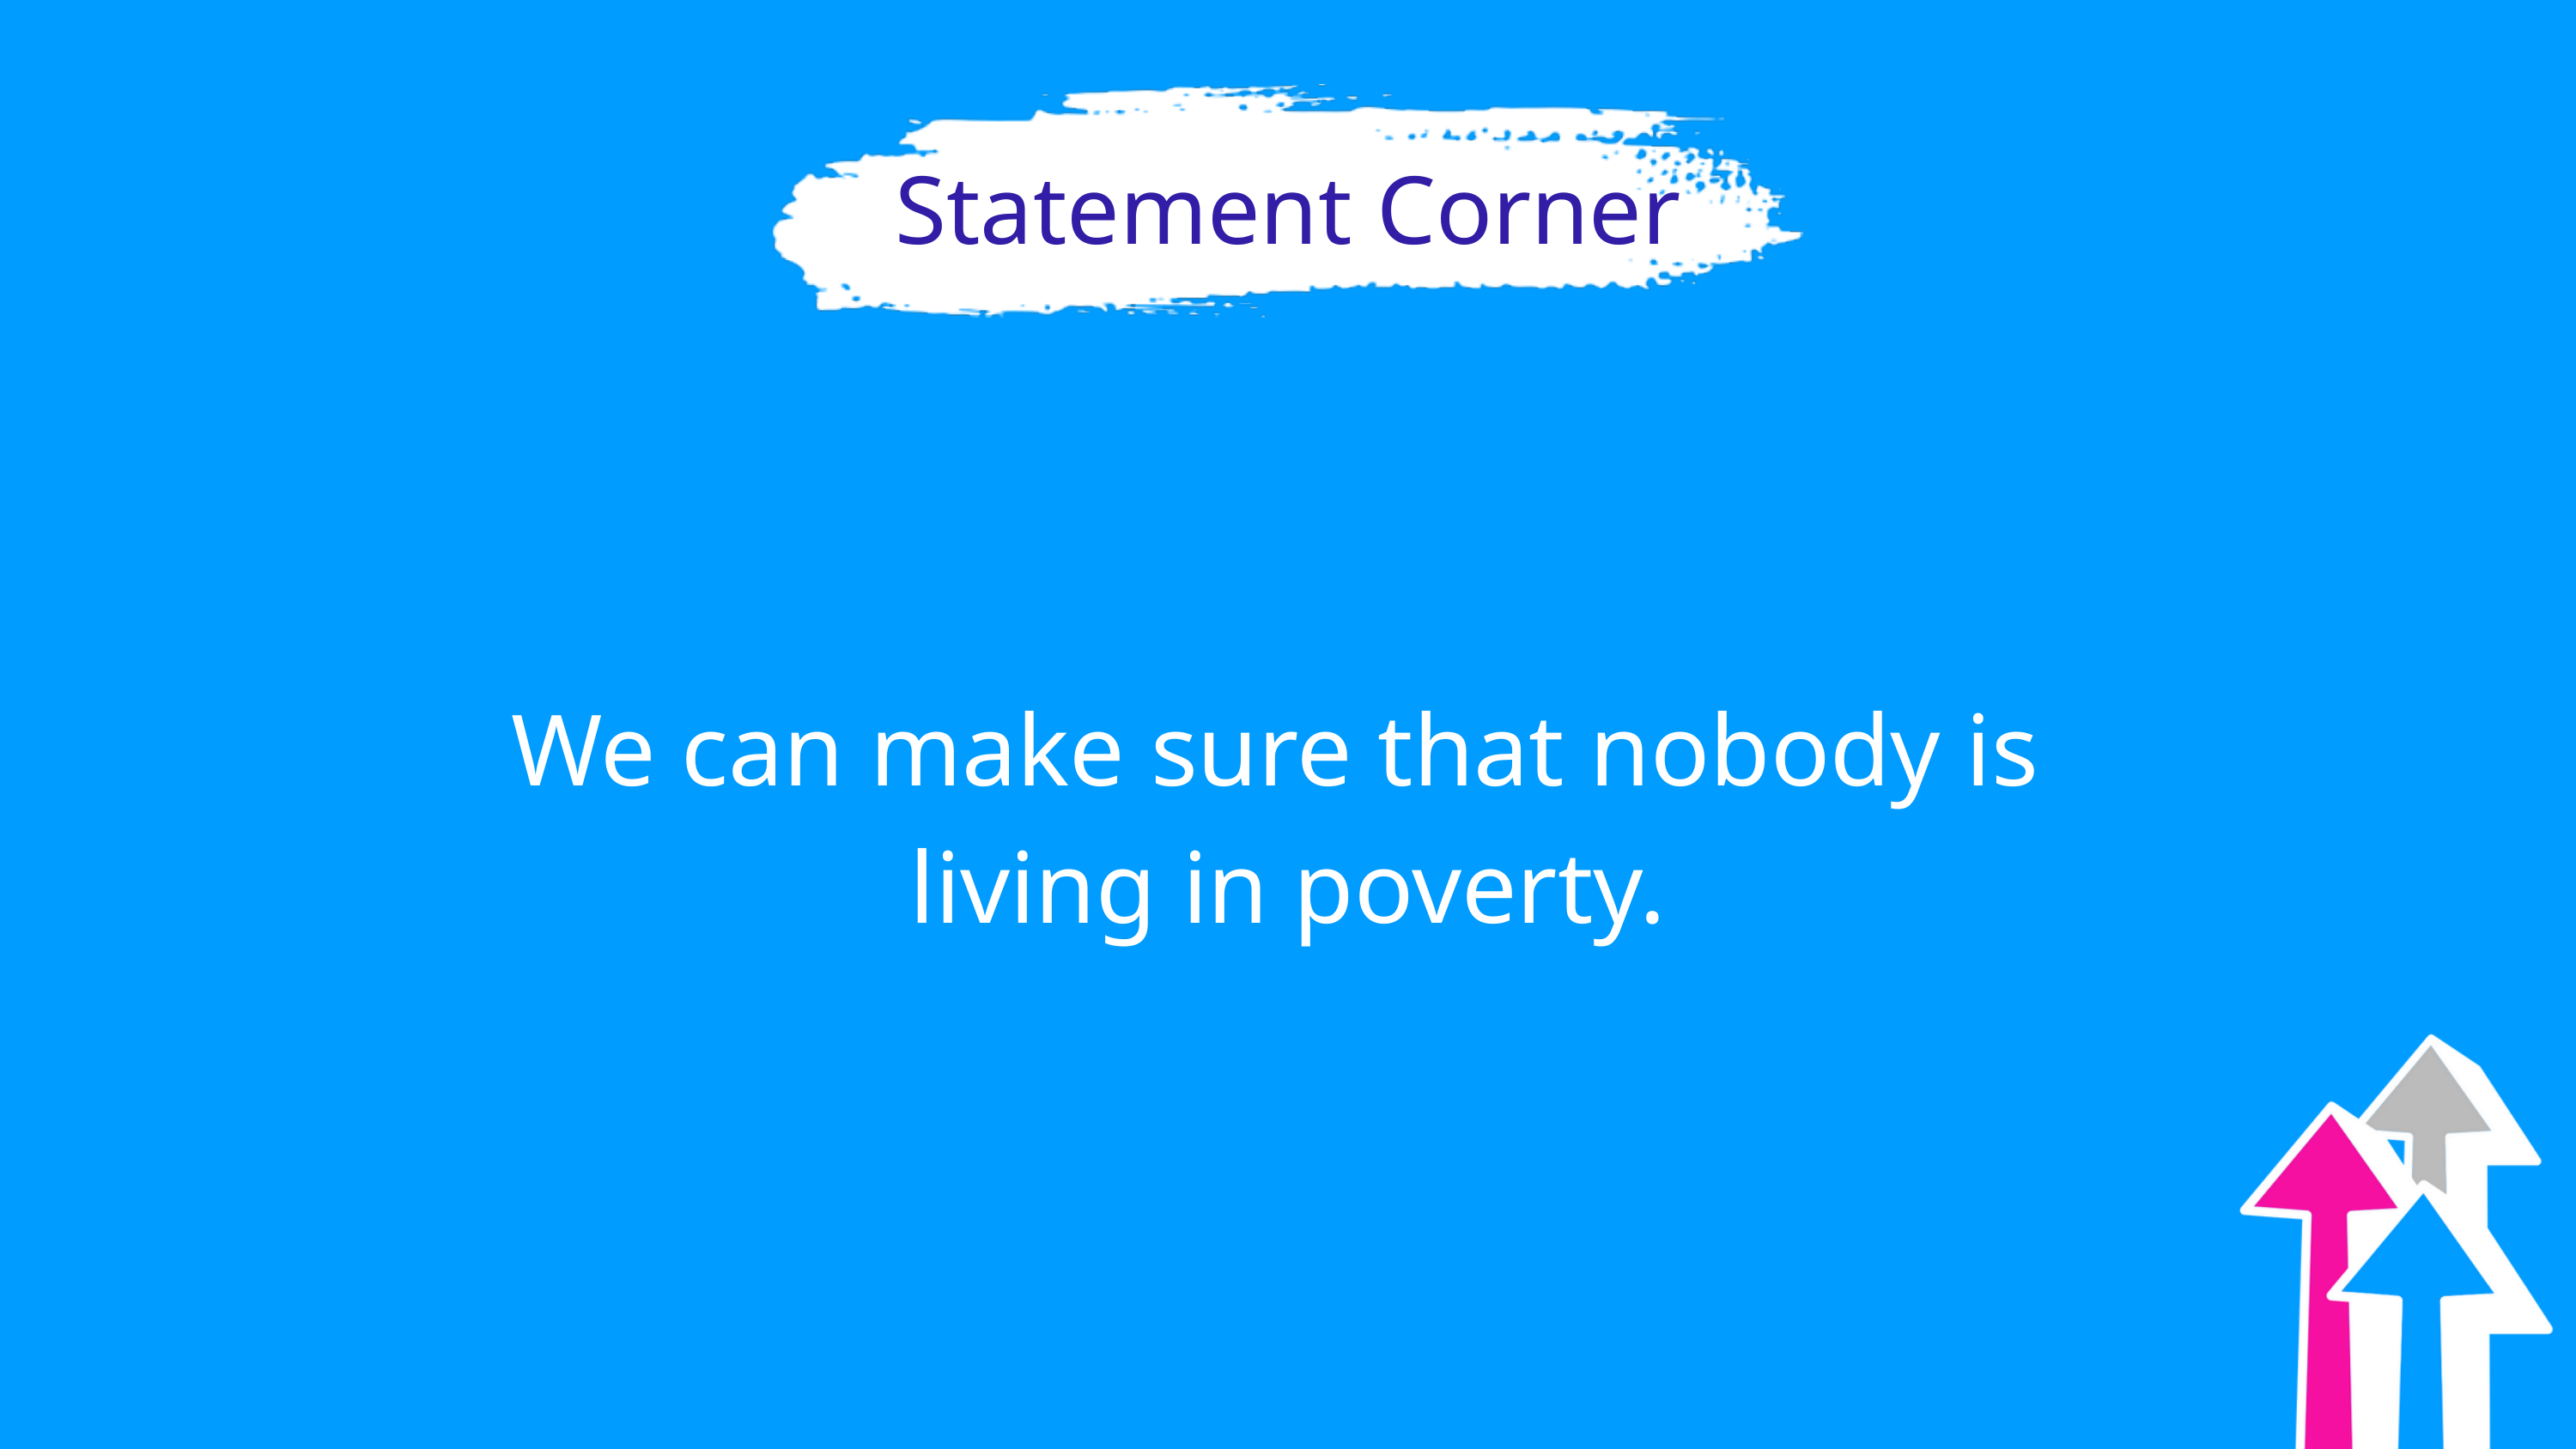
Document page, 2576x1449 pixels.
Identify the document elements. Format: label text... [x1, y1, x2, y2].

text_box We can make sure that nobody is living in poverty. [204, 668, 2372, 943]
text_box Statement Corner [849, 131, 1727, 264]
text_box [772, 84, 1803, 318]
text_box [2055, 964, 2576, 1449]
